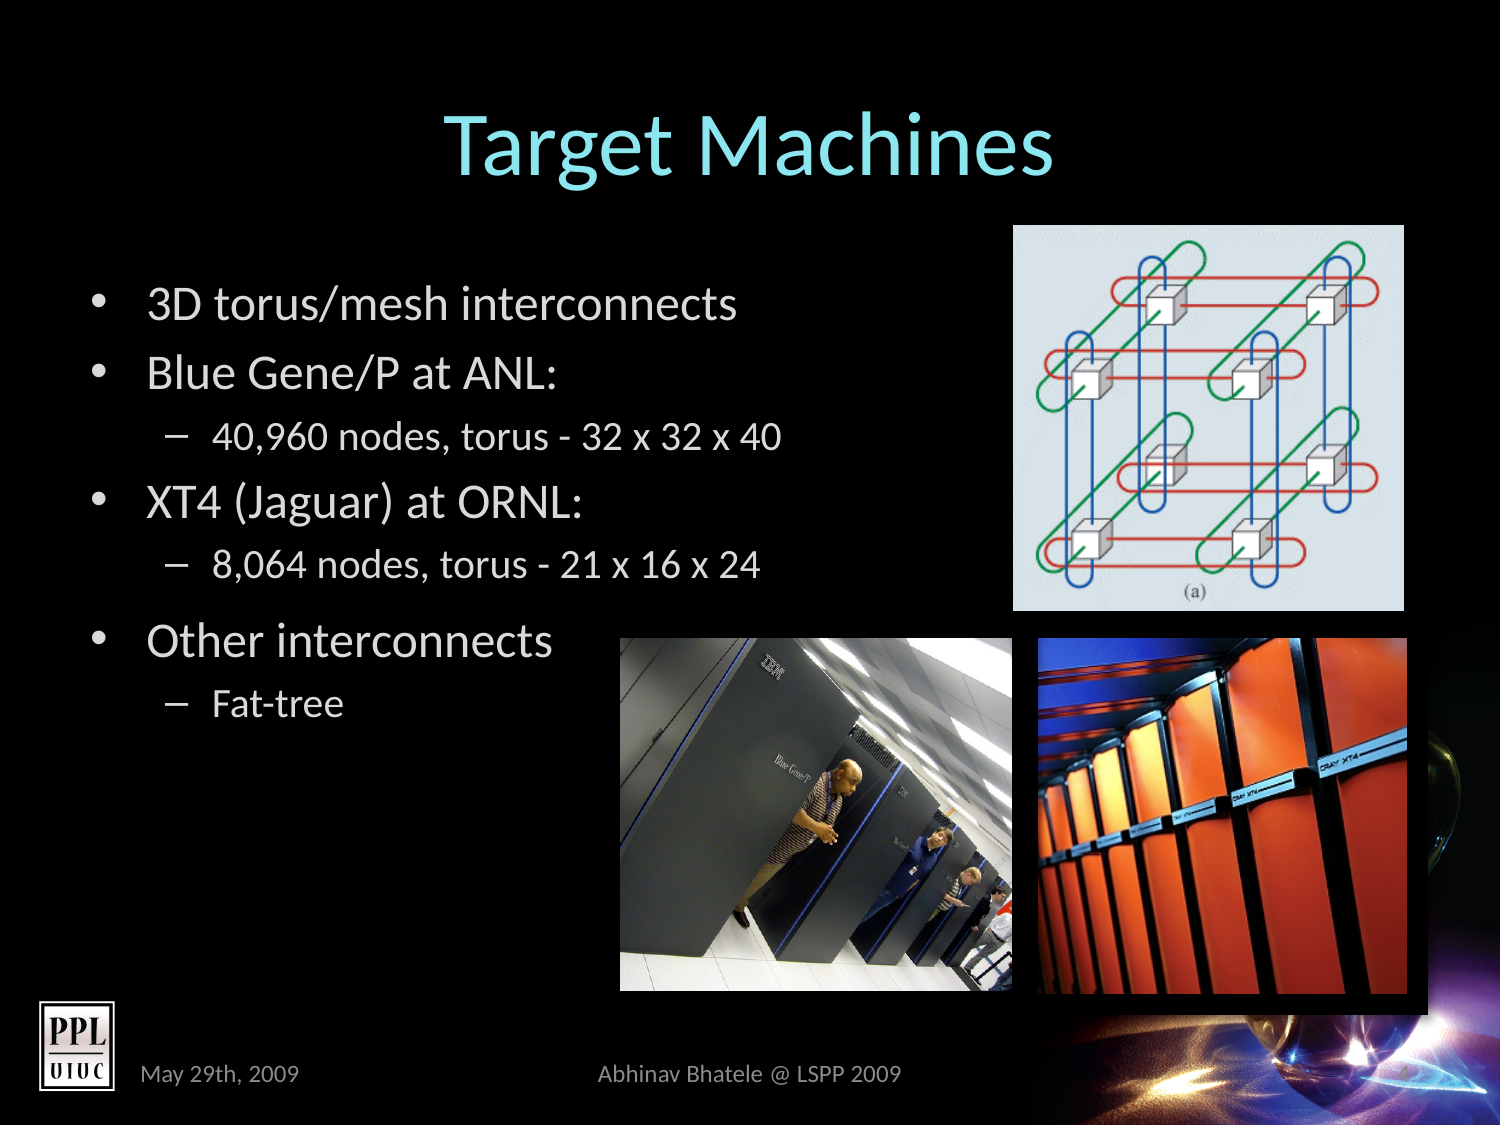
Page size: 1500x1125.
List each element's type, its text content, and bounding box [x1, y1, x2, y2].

footer Abhinav Bhatele @ LSPP 2009 [512, 1042, 988, 1103]
picture [0, 0, 1500, 1125]
title Target Machines [75, 45, 1425, 233]
text_box Other interconnects Fat-tree [74, 600, 838, 938]
list 3D torus/mesh interconnects Blue Gene/P at ANL: 40,960 nodes, torus - 32 x 32 x 40 XT4 (Jaguar) at ORNL: 8,064 nodes, torus - 21 x 16 x 24 [75, 262, 838, 600]
slide_number 4 [1074, 1042, 1425, 1103]
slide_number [125, 1042, 425, 1103]
